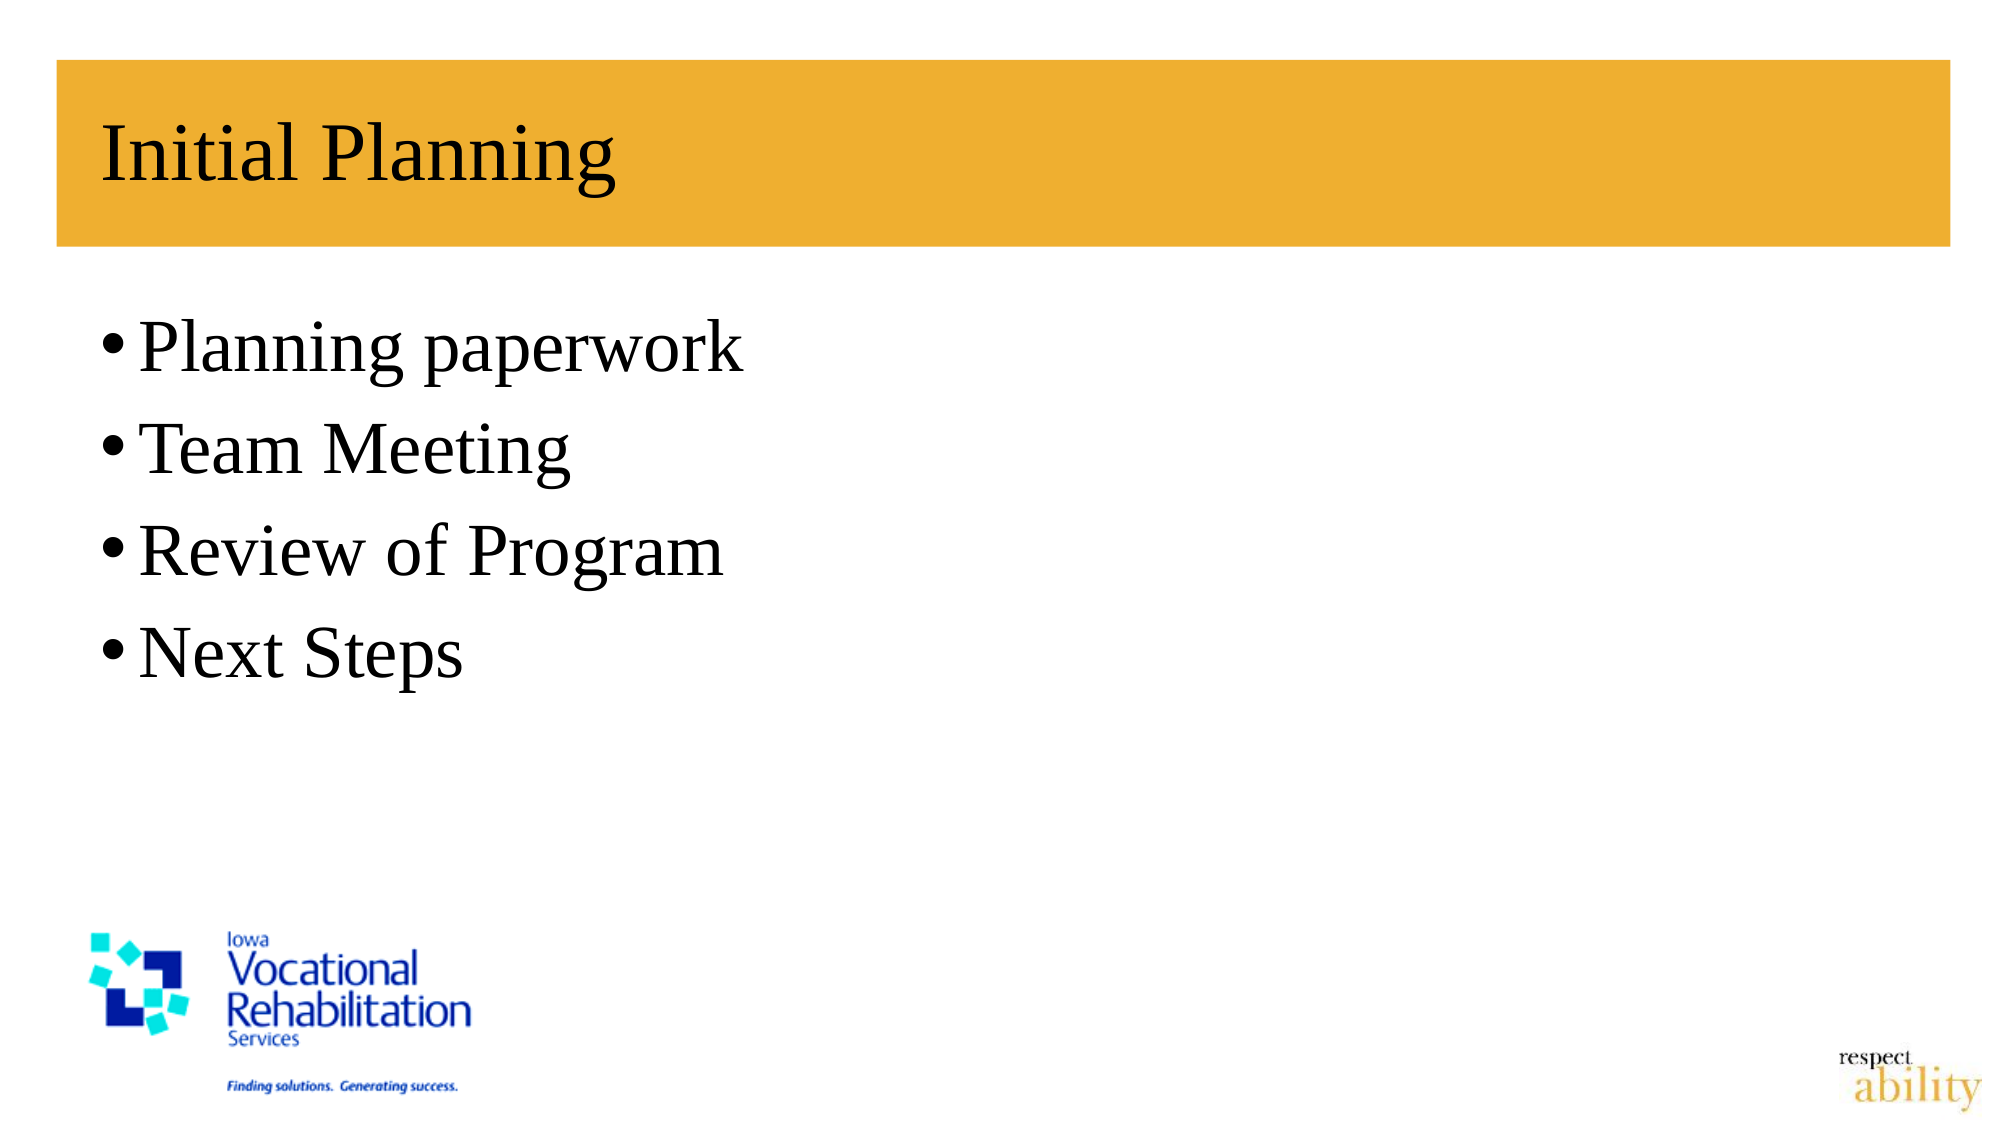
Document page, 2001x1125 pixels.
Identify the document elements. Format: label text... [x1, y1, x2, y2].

picture [85, 930, 474, 1096]
picture [1839, 1042, 1982, 1120]
list Planning paperwork Team Meeting Review of Program Next Steps [85, 299, 1863, 1014]
title Initial Planning [85, 59, 1811, 247]
